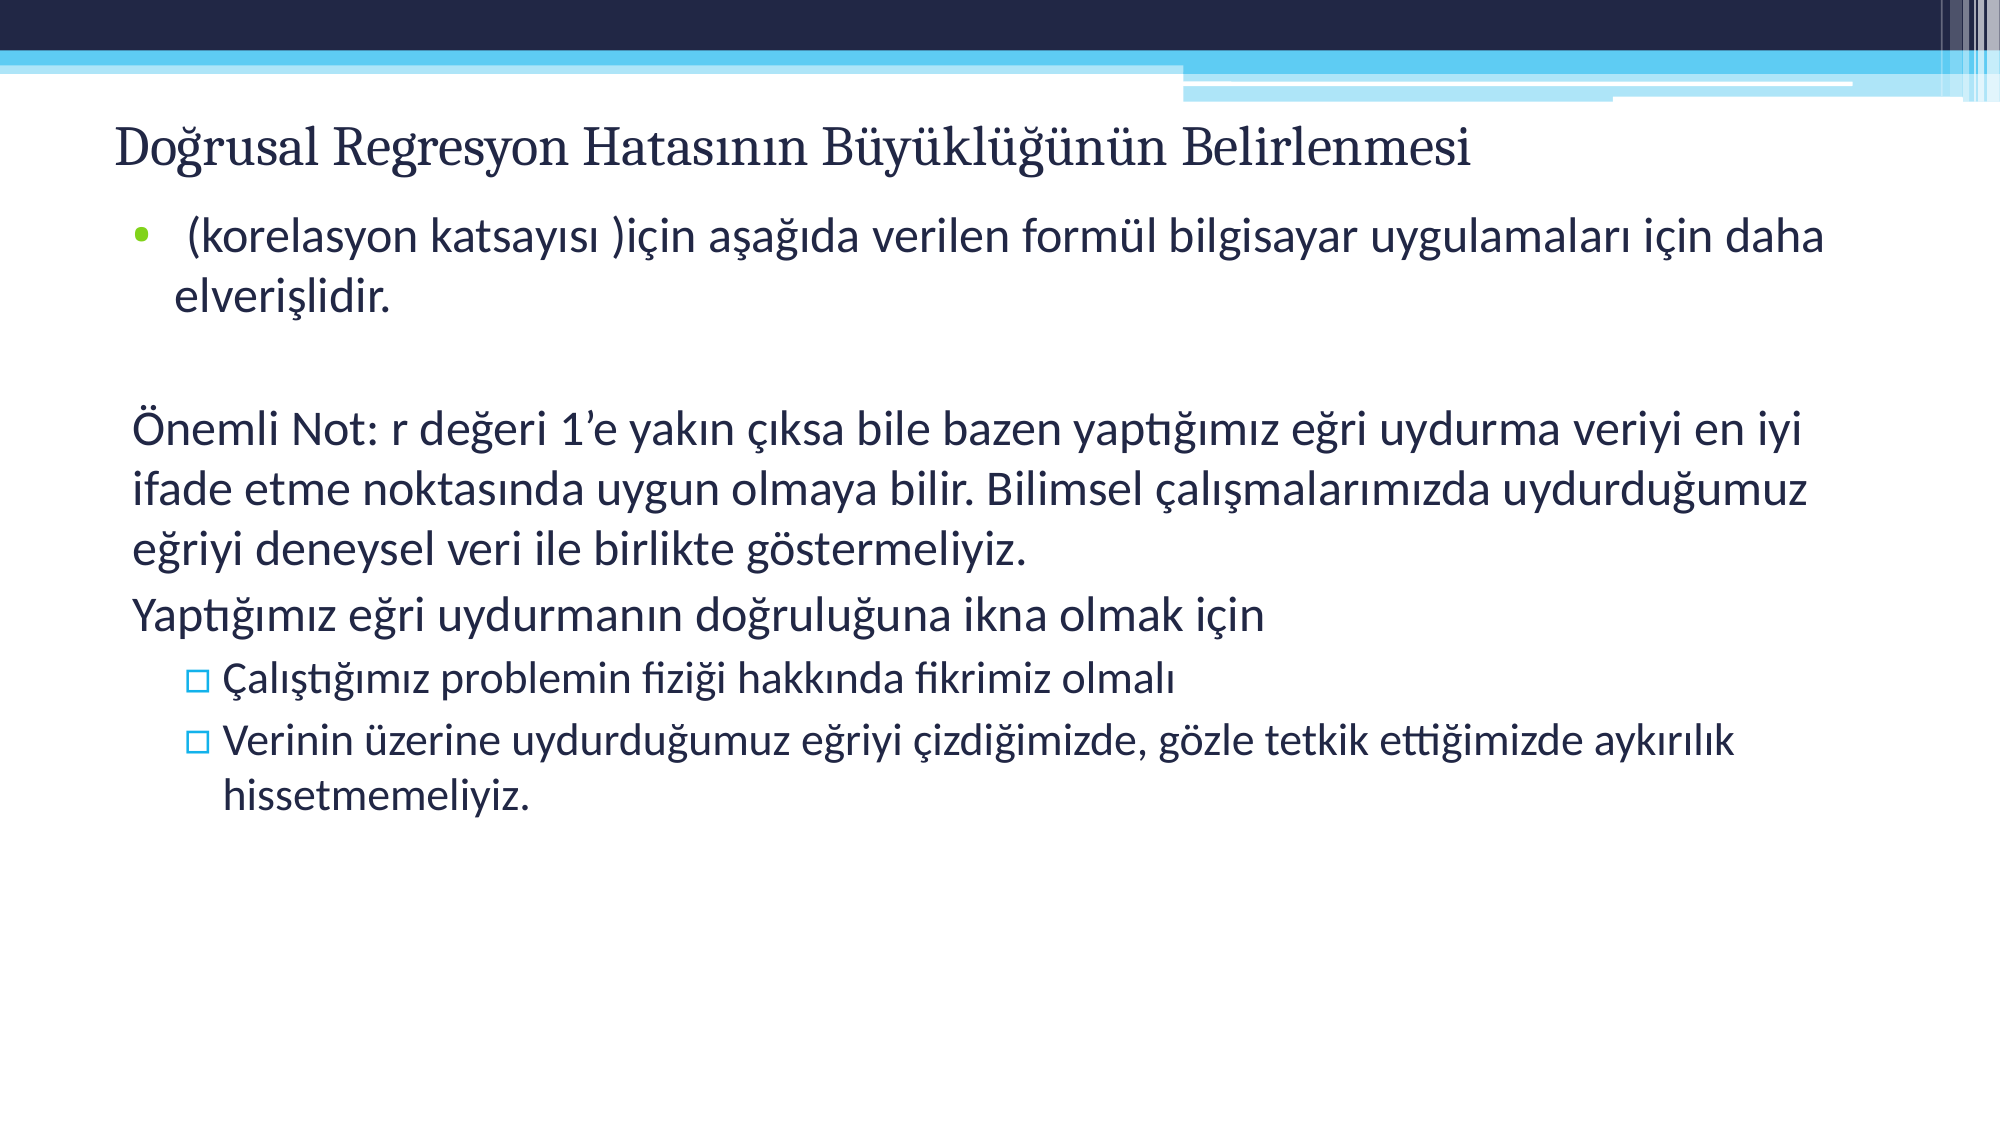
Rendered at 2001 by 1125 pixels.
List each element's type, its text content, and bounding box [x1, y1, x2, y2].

title Doğrusal Regresyon Hatasının Büyüklüğünün Belirlenmesi [99, 101, 1900, 185]
